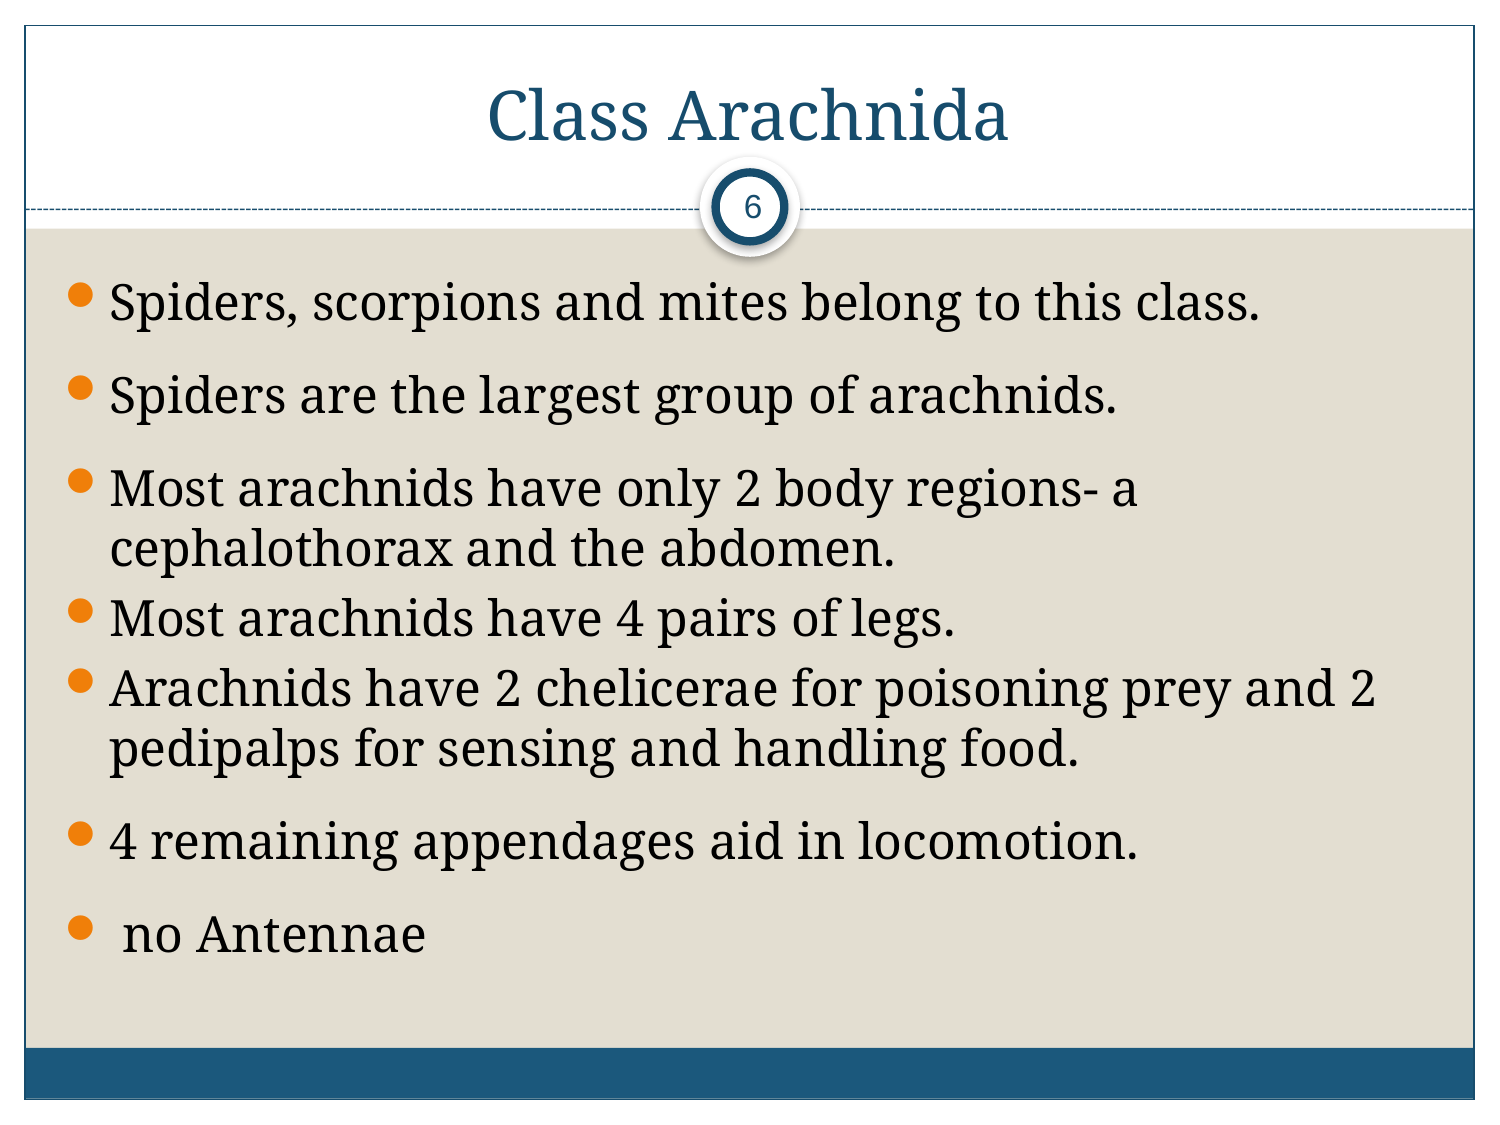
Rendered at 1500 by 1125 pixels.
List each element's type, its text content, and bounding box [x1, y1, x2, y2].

list Spiders, scorpions and mites belong to this class. Spiders are the largest group of arachnids. Most arachnids have only 2 body regions- a cephalothorax and the abdomen. Most arachnids have 4 pairs of legs. Arachnids have 2 chelicerae for poisoning prey and 2 pedipalps for sensing and handling food. 4 remaining appendages aid in locomotion. no Antennae [49, 262, 1445, 1025]
title Class Arachnida [49, 37, 1450, 162]
slide_number 6 [715, 168, 791, 241]
